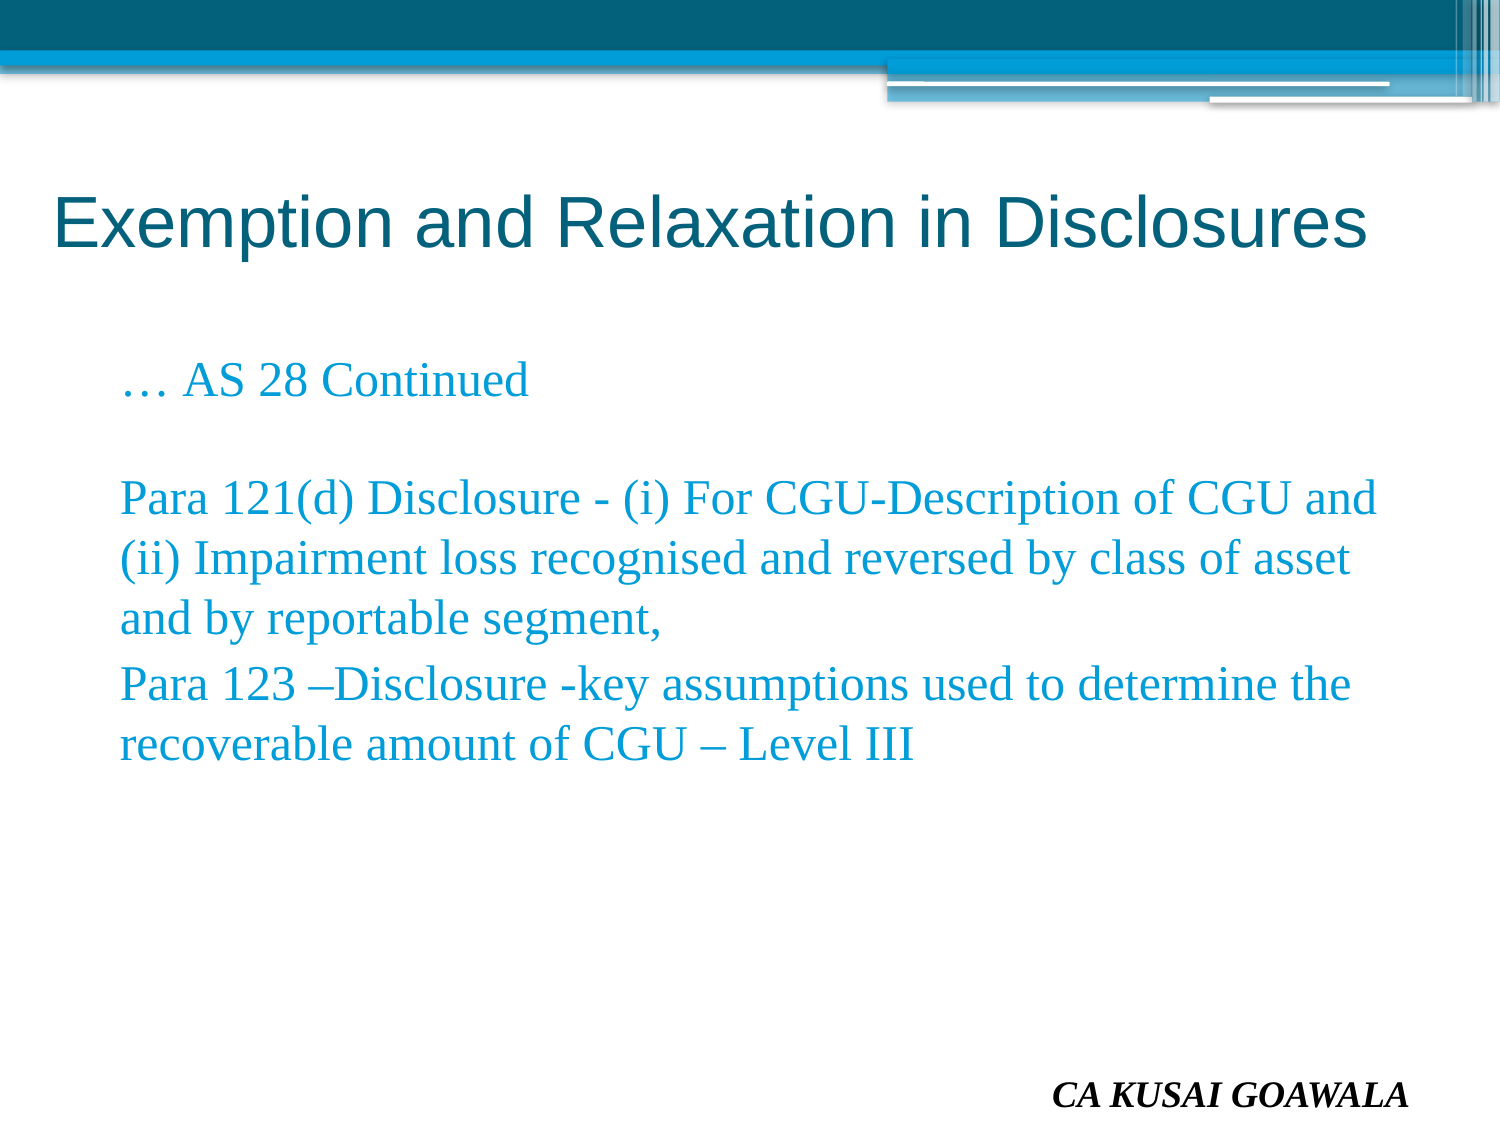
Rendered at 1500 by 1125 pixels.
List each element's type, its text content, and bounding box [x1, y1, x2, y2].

text_box Exemption and Relaxation in Disclosures [37, 125, 1388, 313]
text_box CA KUSAI GOAWALA [1037, 1062, 1500, 1123]
text_box … AS 28 Continued Para 121(d) Disclosure - (i) For CGU-Description of CGU and (ii) Impairment loss recognised and reversed by class of asset and by reportable segment, Para 123 –Disclosure -key assumptions used to determine the recoverable amount of CGU – Level III [37, 339, 1413, 900]
